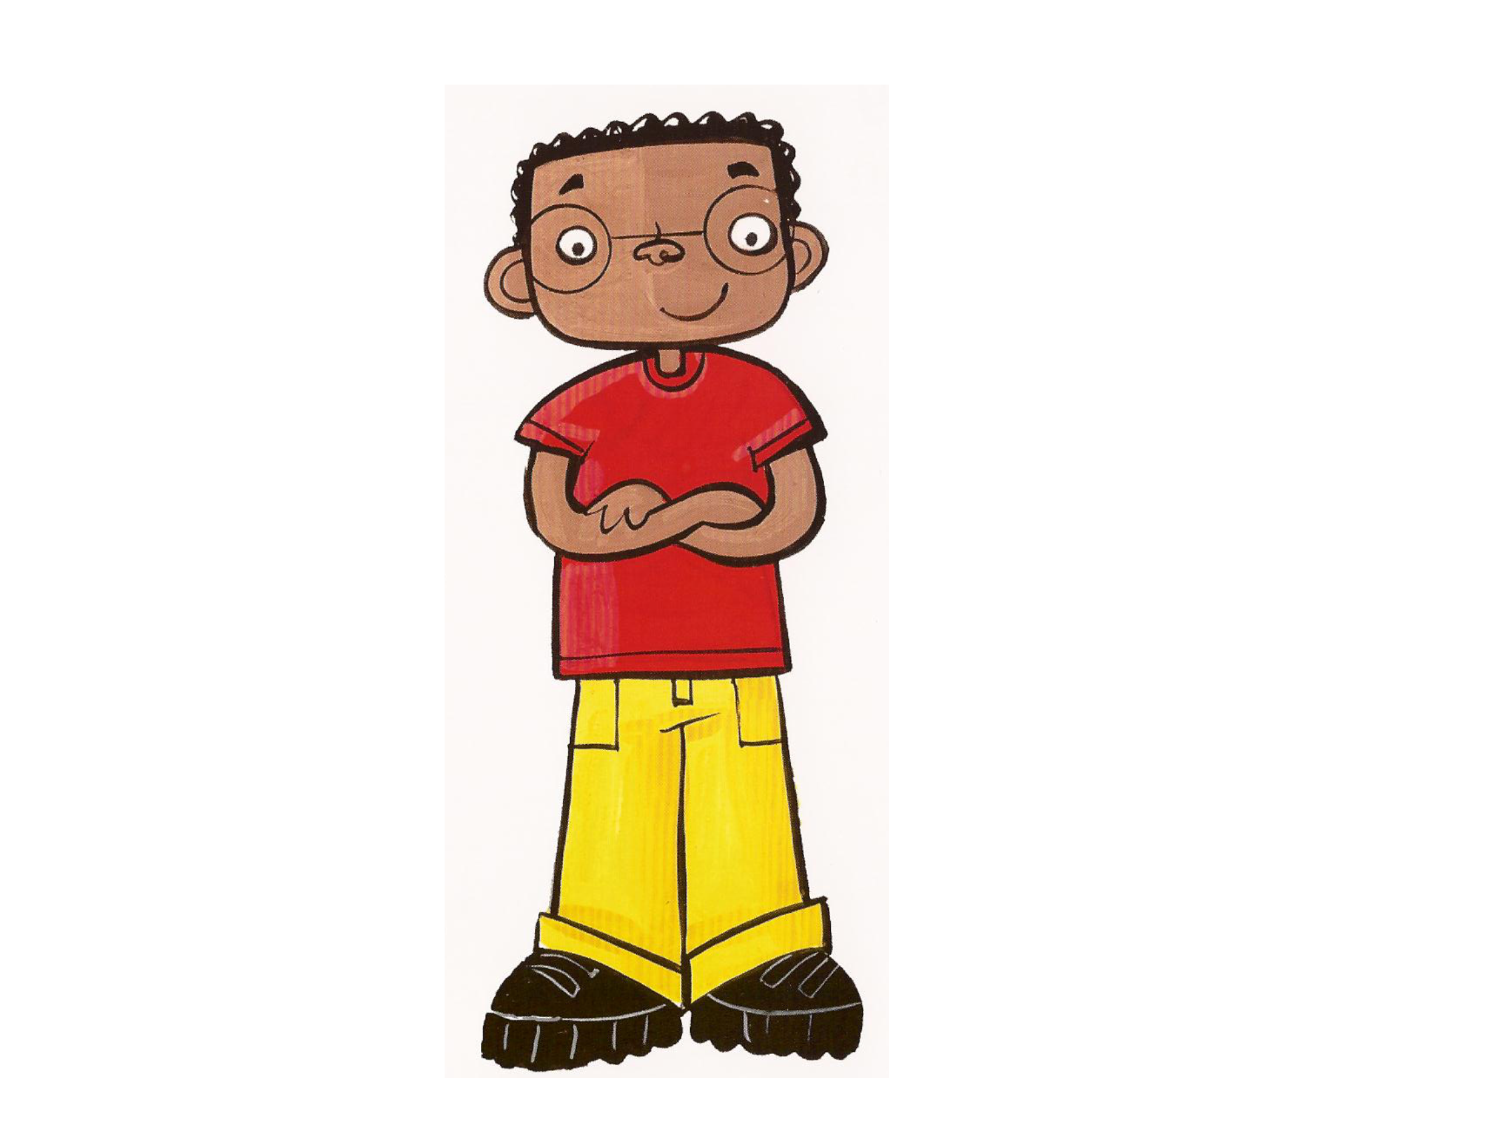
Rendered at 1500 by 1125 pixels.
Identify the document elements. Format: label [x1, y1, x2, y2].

picture [169, 86, 1164, 1077]
